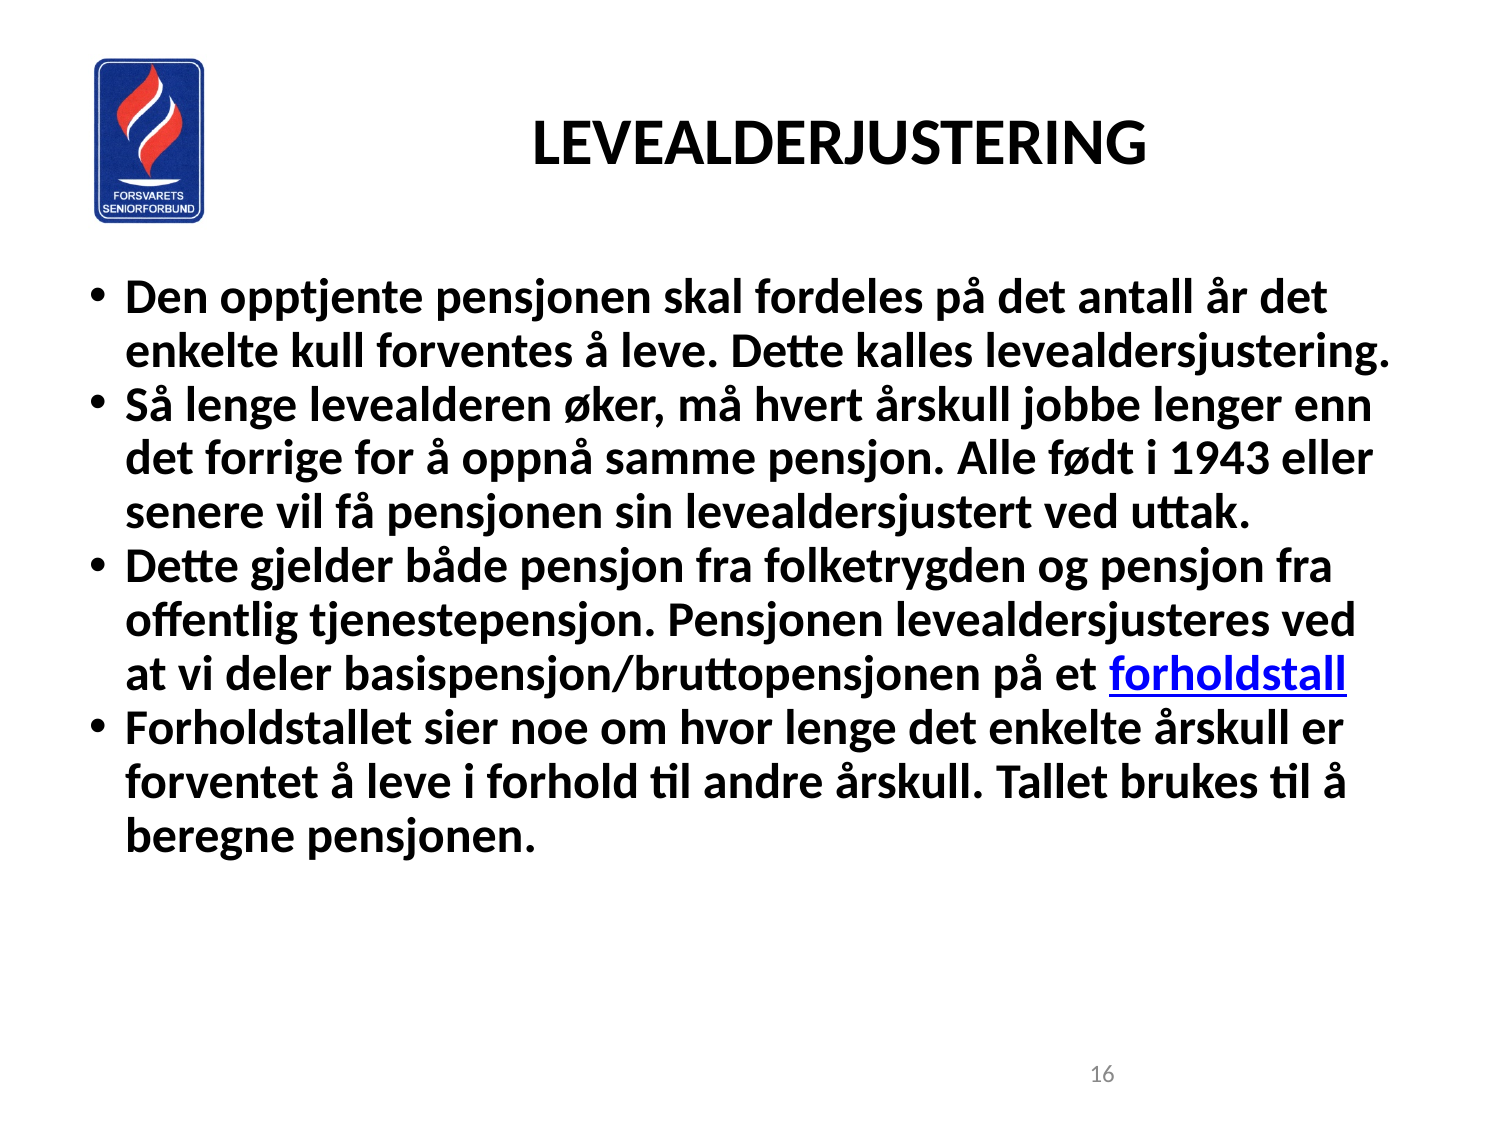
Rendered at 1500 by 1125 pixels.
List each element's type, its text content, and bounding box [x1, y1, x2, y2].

picture [88, 54, 207, 232]
text_box Den opptjente pensjonen skal fordeles på det antall år det enkelte kull forventes å leve. Dette kalles levealdersjustering. Så lenge levealderen øker, må hvert årskull jobbe lenger enn det forrige for å oppnå samme pensjon. Alle født i 1943 eller senere vil få pensjonen sin levealdersjustert ved uttak. Dette gjelder både pensjon fra folketrygden og pensjon fra offentlig tjenestepensjon. Pensjonen levealdersjusteres ved at vi deler basispensjon/bruttopensjonen på et forholdstall Forholdstallet sier noe om hvor lenge det enkelte årskull er forventet å leve i forhold til andre årskull. Tallet brukes til å beregne pensjonen. [75, 262, 1425, 1005]
text_box LEVEALDERJUSTERING [253, 44, 1427, 232]
text_box <nummer> [1074, 1042, 1425, 1103]
